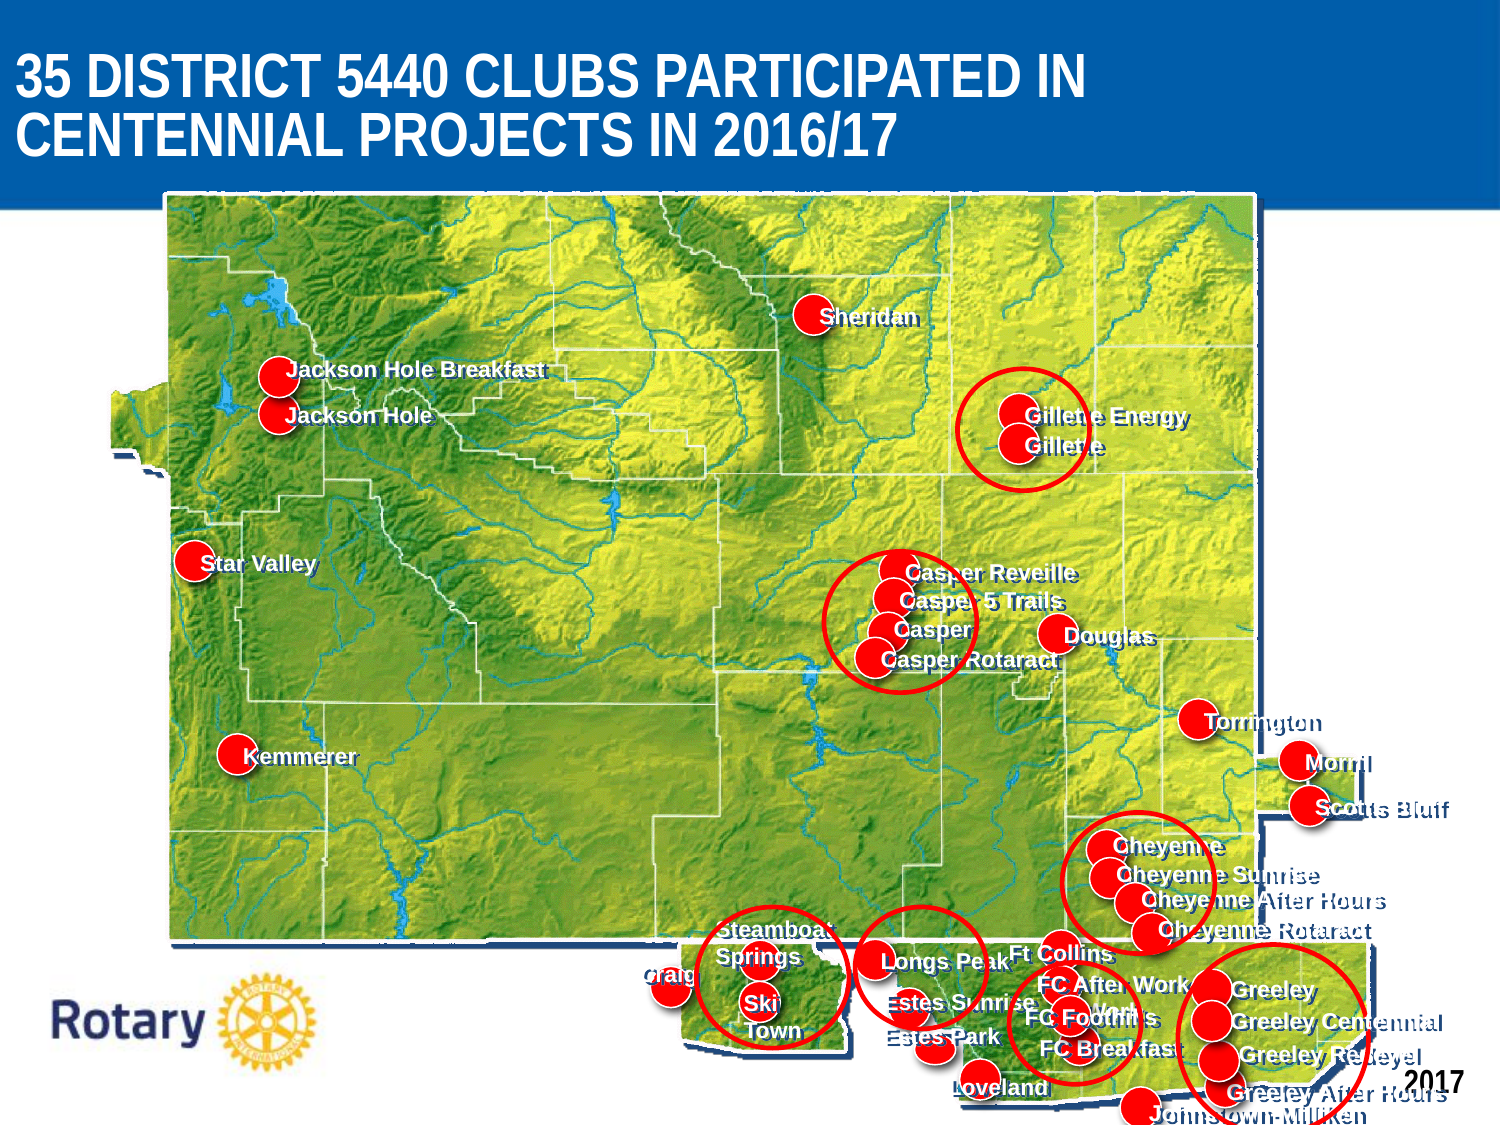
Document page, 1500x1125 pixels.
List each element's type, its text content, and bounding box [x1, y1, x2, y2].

text_box 35 DISTRICT 5440 CLUBS PARTICIPATED IN CENTENNIAL PROJECTS IN 2016/17 [0, 0, 1375, 219]
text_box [173, 293, 1461, 1125]
picture [0, 0, 1500, 1125]
